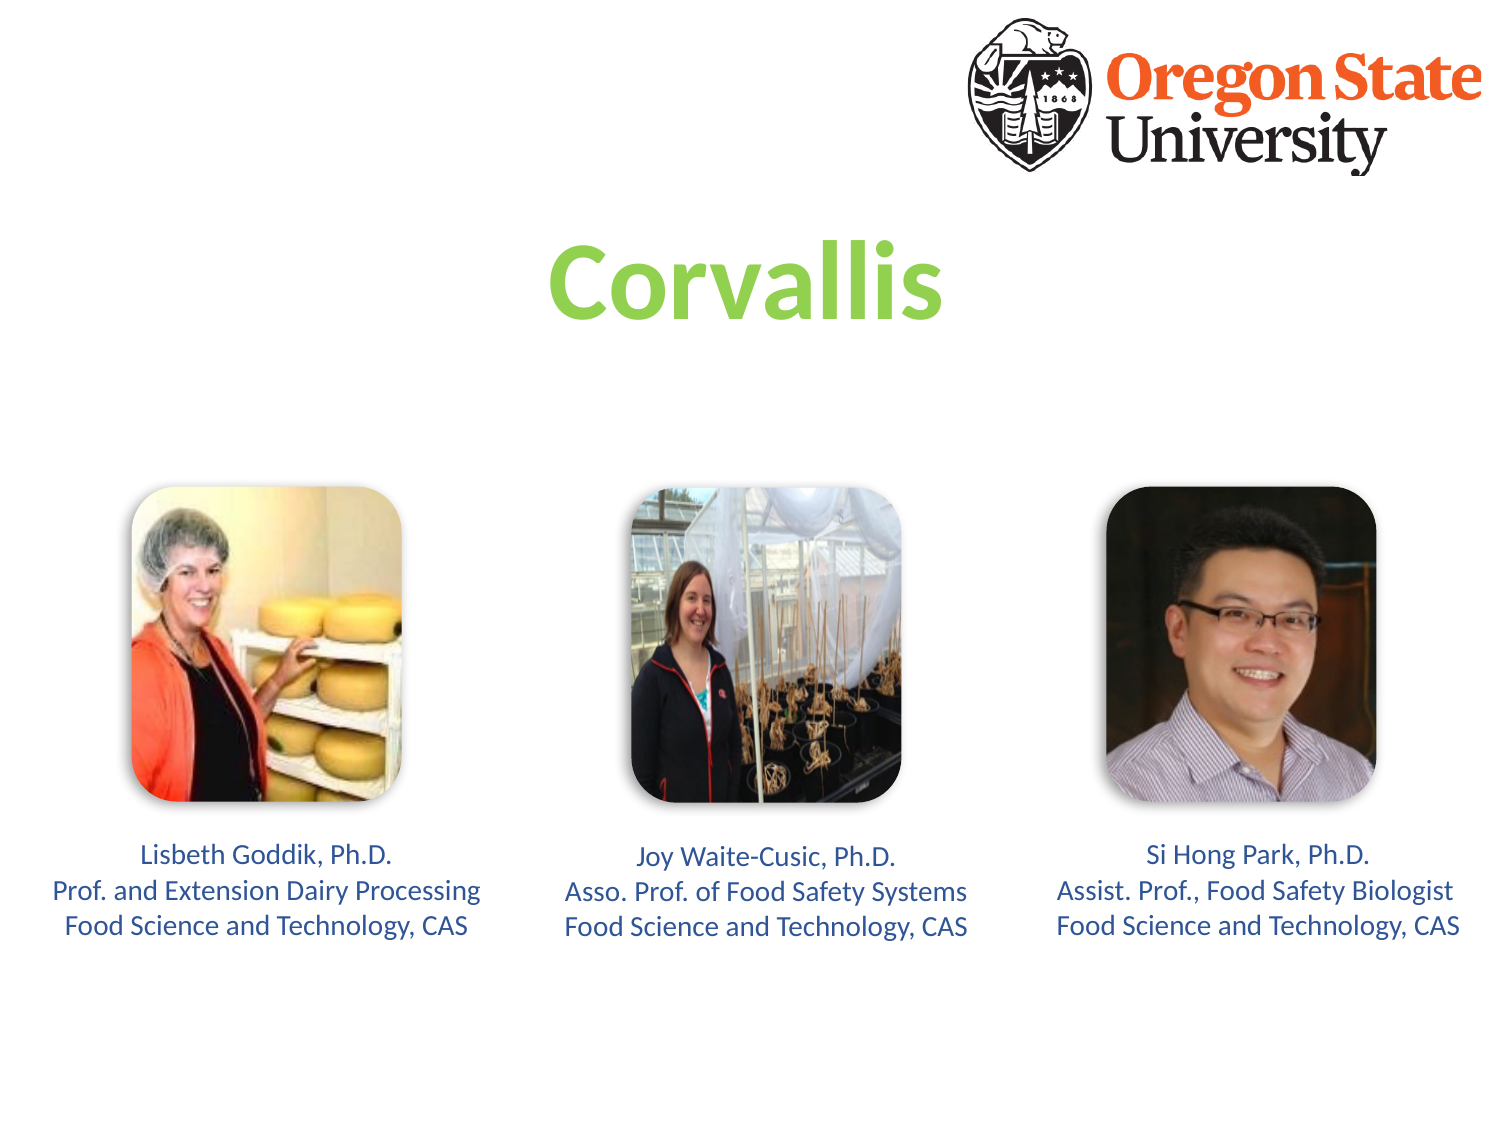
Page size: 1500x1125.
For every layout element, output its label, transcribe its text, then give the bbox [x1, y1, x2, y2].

text_box Si Hong Park, Ph.D. Assist. Prof., Food Safety Biologist Food Science and Technology, CAS [1015, 828, 1500, 954]
text_box Lisbeth Goddik, Ph.D. Prof. and Extension Dairy Processing Food Science and Technology, CAS [17, 828, 517, 971]
text_box Corvallis [12, 199, 1482, 350]
picture [631, 487, 902, 803]
text_box Joy Waite-Cusic, Ph.D. Asso. Prof. of Food Safety Systems Food Science and Technology, CAS [529, 829, 1003, 971]
picture [967, 18, 1482, 176]
picture [131, 486, 402, 802]
picture [1106, 486, 1377, 802]
